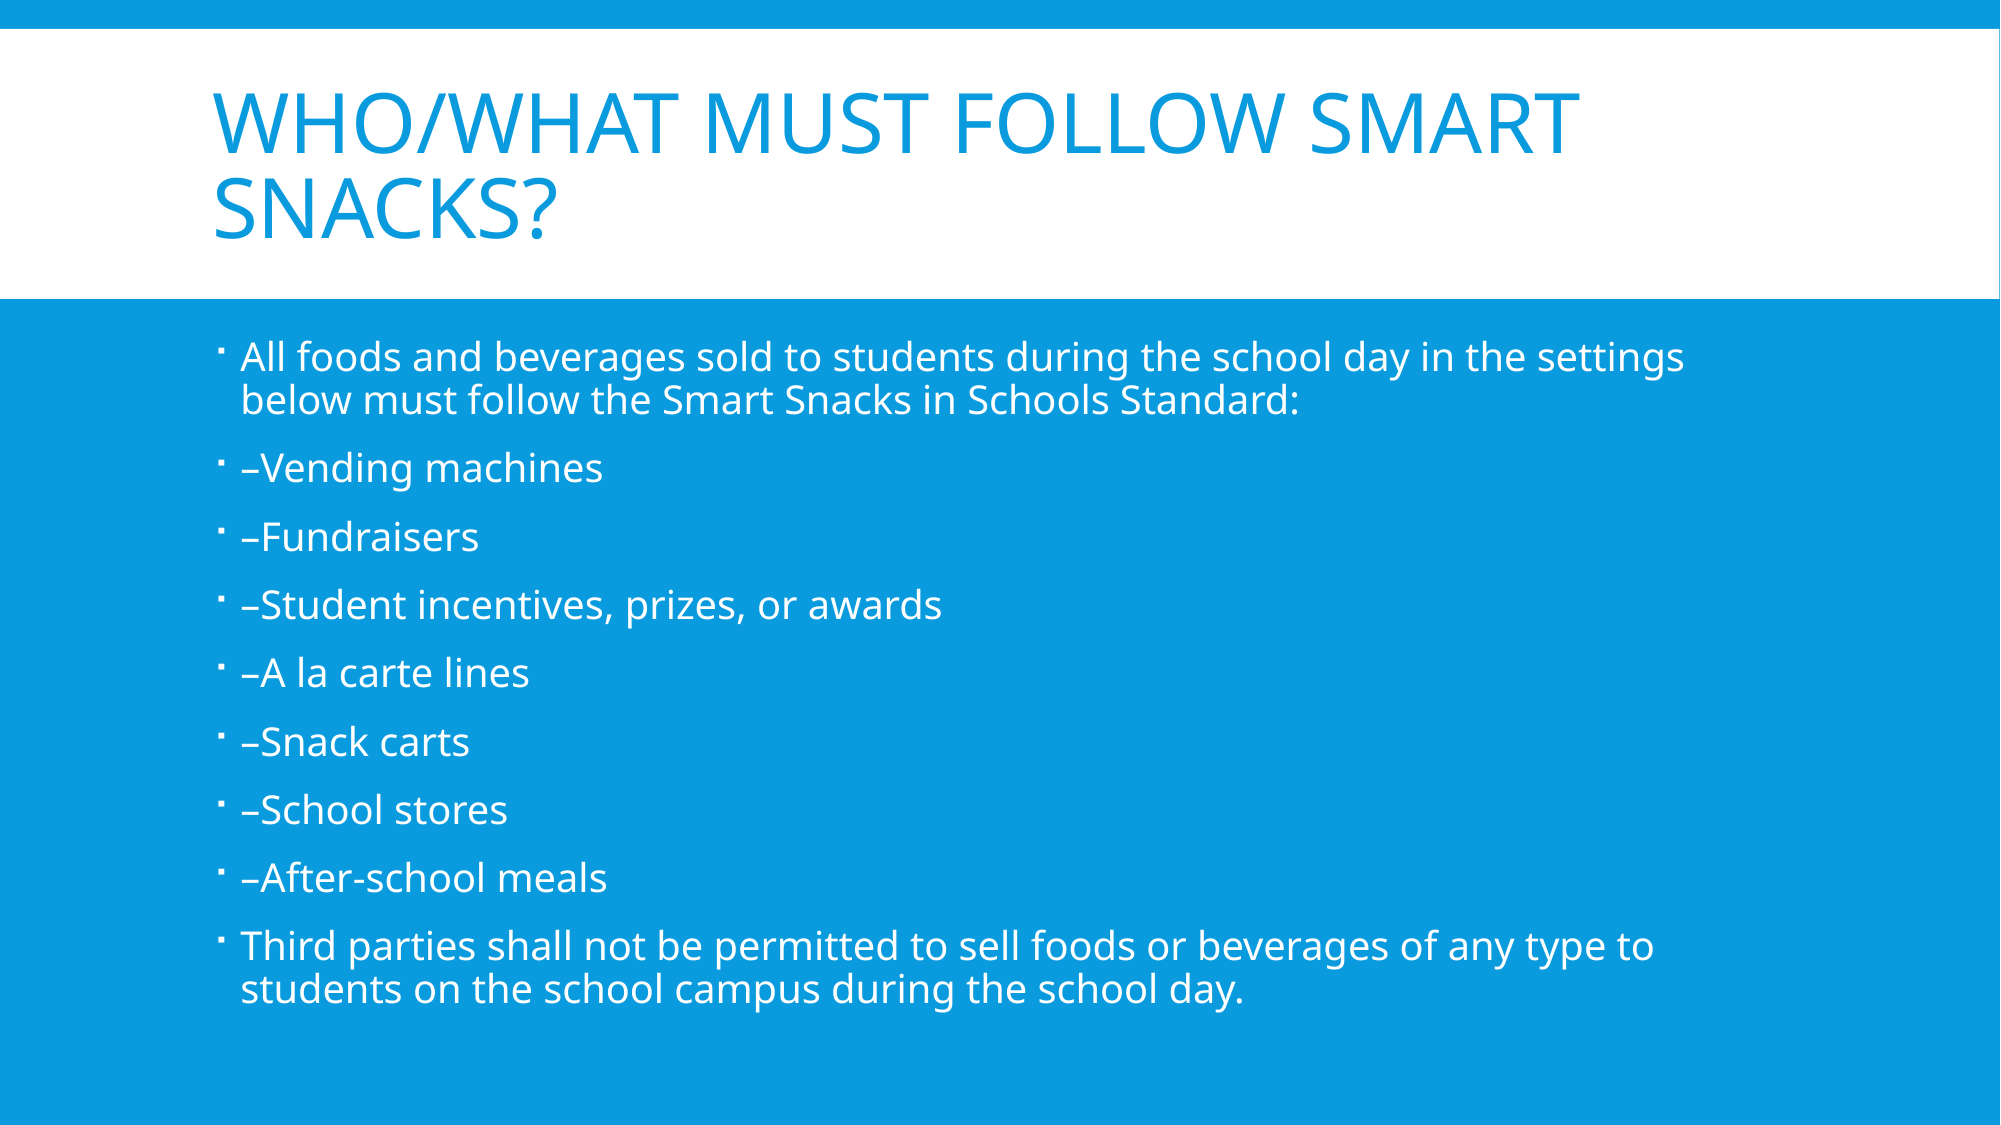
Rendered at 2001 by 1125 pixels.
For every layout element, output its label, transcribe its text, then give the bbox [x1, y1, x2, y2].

list All foods and beverages sold to students during the school day in the settings below must follow the Smart Snacks in Schools Standard: –Vending machines –Fundraisers –Student incentives, prizes, or awards –A la carte lines –Snack carts –School stores –After-school meals Third parties shall not be permitted to sell foods or beverages of any type to students on the school campus during the school day. [197, 329, 1803, 1020]
title Who/what must follow smart snacks? [197, 46, 1803, 295]
